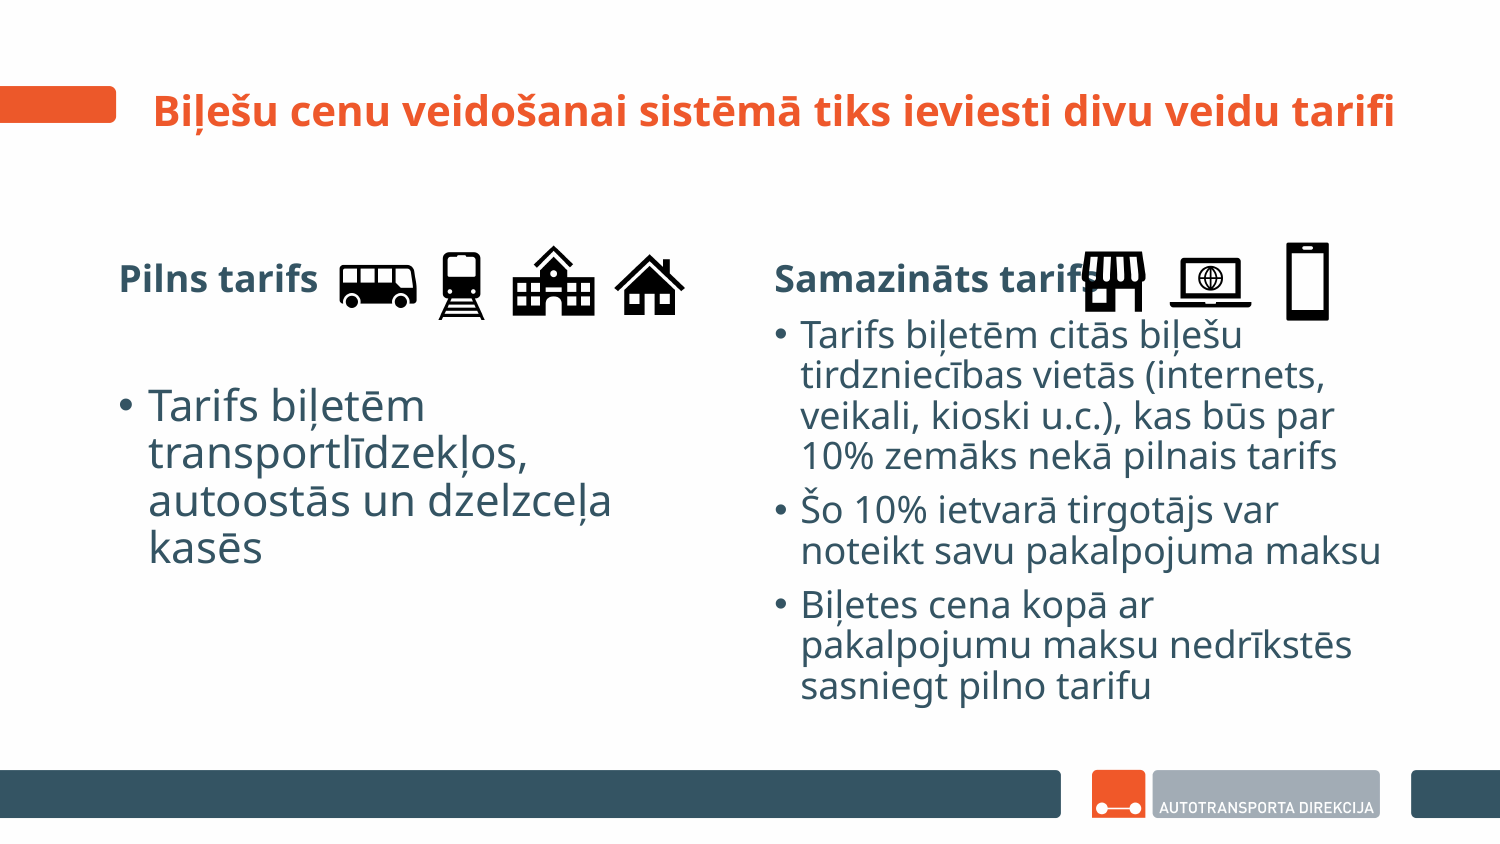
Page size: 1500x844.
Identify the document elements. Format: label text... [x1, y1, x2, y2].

list Tarifs biļetēm citās biļešu tirdzniecības vietās (internets, veikali, kioski u.c.), kas būs par 10% zemāks nekā pilnais tarifs Šo 10% ietvarā tirgotājs var noteikt savu pakalpojuma maksu Biļetes cena kopā ar pakalpojumu maksu nedrīkstēs sasniegt pilno tarifu [759, 308, 1398, 750]
list Samazināts tarifs [759, 206, 1398, 308]
title Biļešu cenu veidošanai sistēmā tiks ieviesti divu veidu tarifi [137, 77, 1432, 241]
list Pilns tarifs [103, 206, 738, 308]
list Tarifs biļetēm transportlīdzekļos, autoostās un dzelzceļa kasēs [103, 308, 738, 750]
picture [0, 0, 1500, 844]
